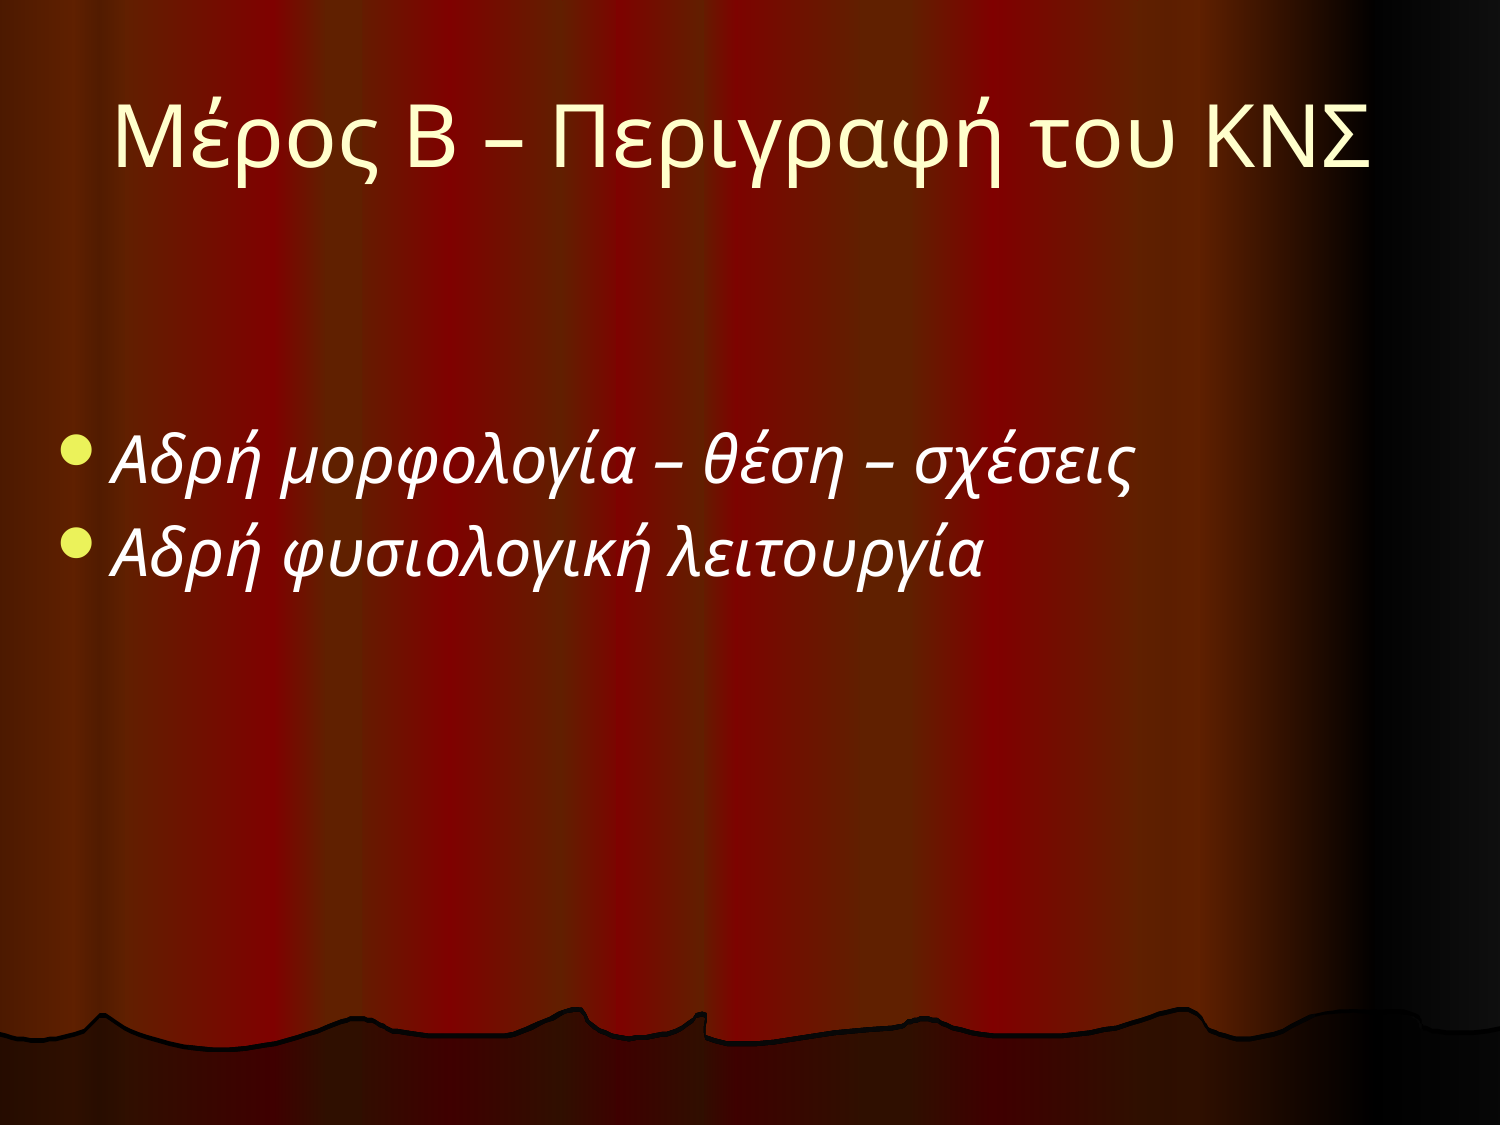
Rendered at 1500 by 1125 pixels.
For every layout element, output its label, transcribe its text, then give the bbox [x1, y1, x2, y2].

list Αδρή μορφολογία – θέση – σχέσεις Αδρή φυσιολογική λειτουργία [41, 408, 1426, 1006]
title Μέρος Β – Περιγραφή του ΚΝΣ [0, 45, 1483, 221]
